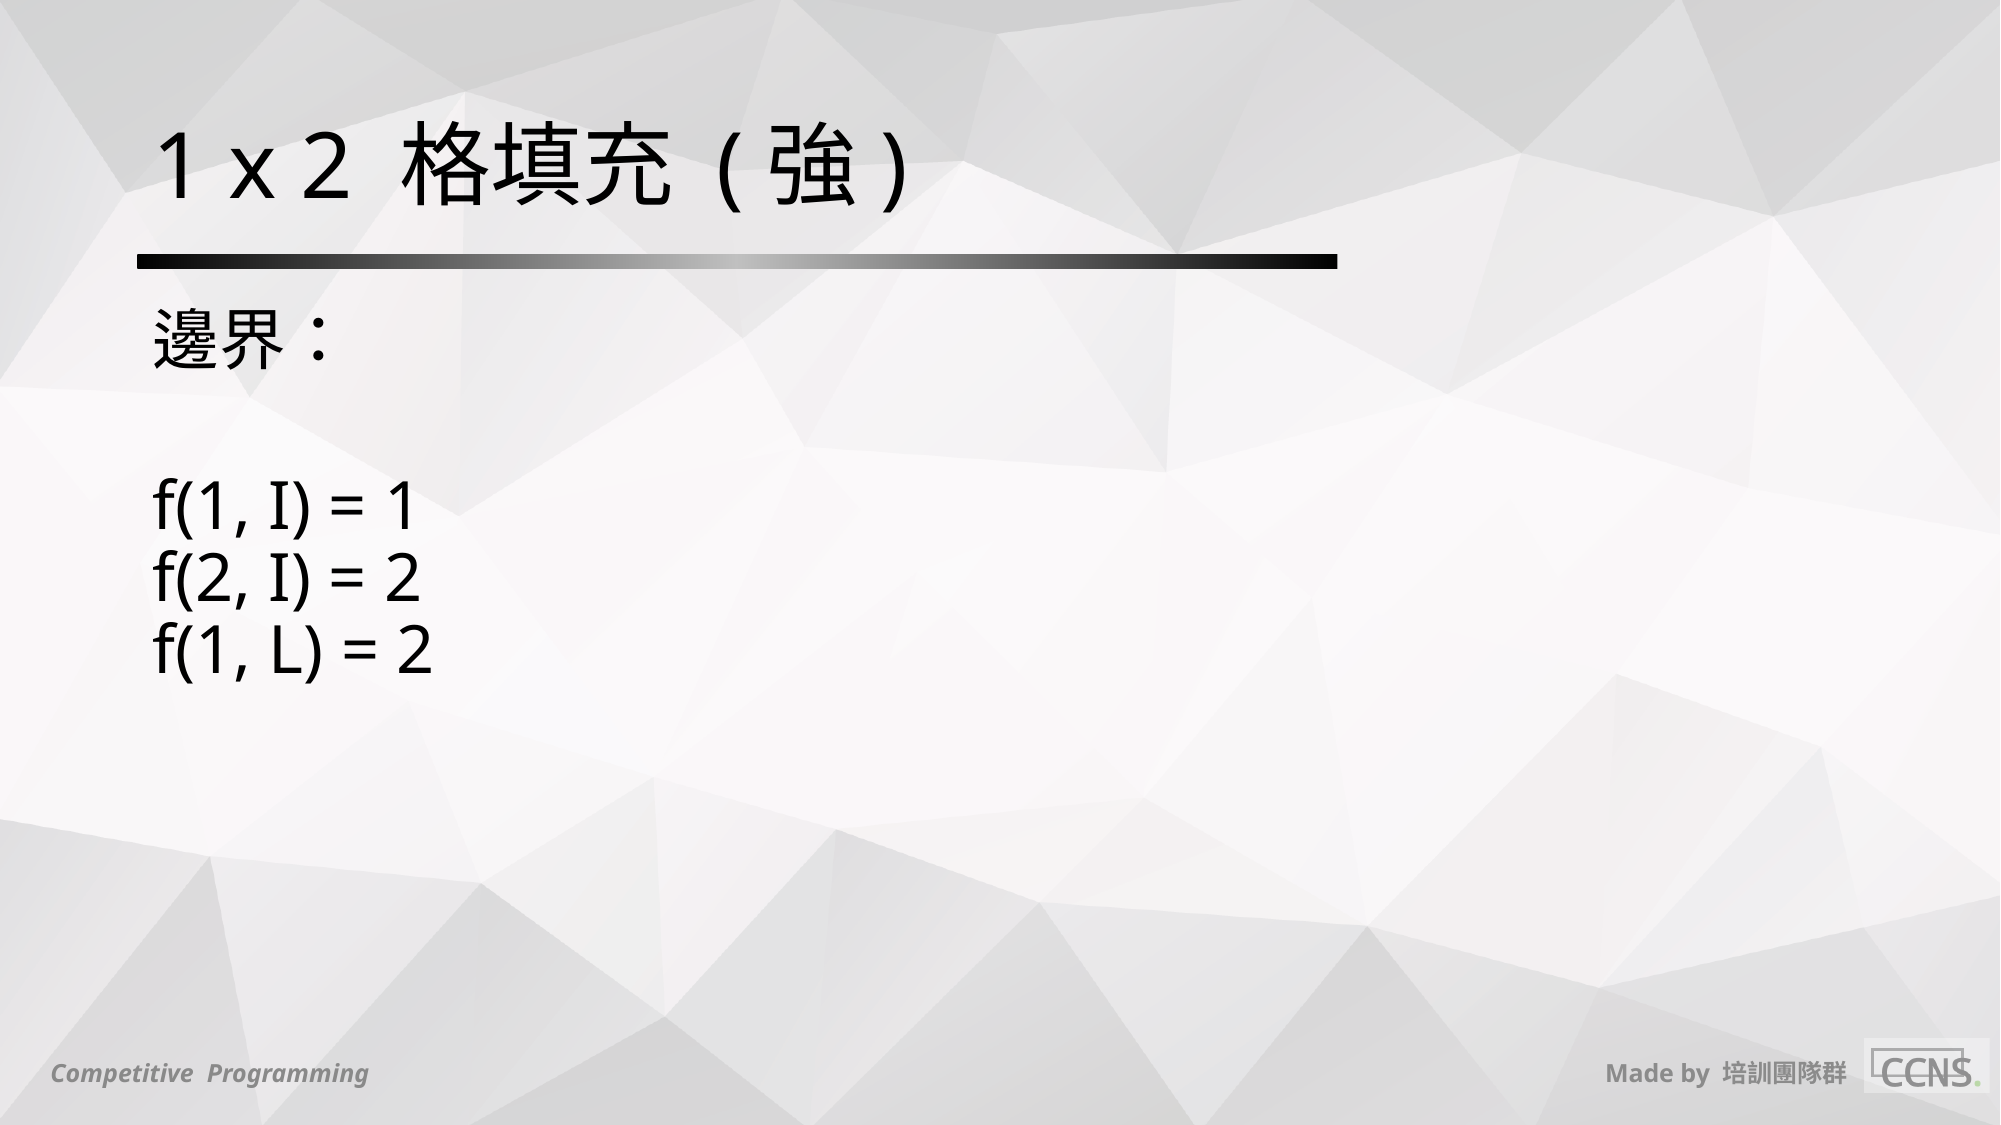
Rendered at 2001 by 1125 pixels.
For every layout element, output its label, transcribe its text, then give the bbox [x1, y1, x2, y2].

picture [0, 0, 2000, 1125]
title 1 x 2 格填充 (強) [137, 59, 1863, 278]
list 邊界： f(1, I) = 1 f(2, I) = 2 f(1, L) = 2 [137, 299, 1863, 1014]
